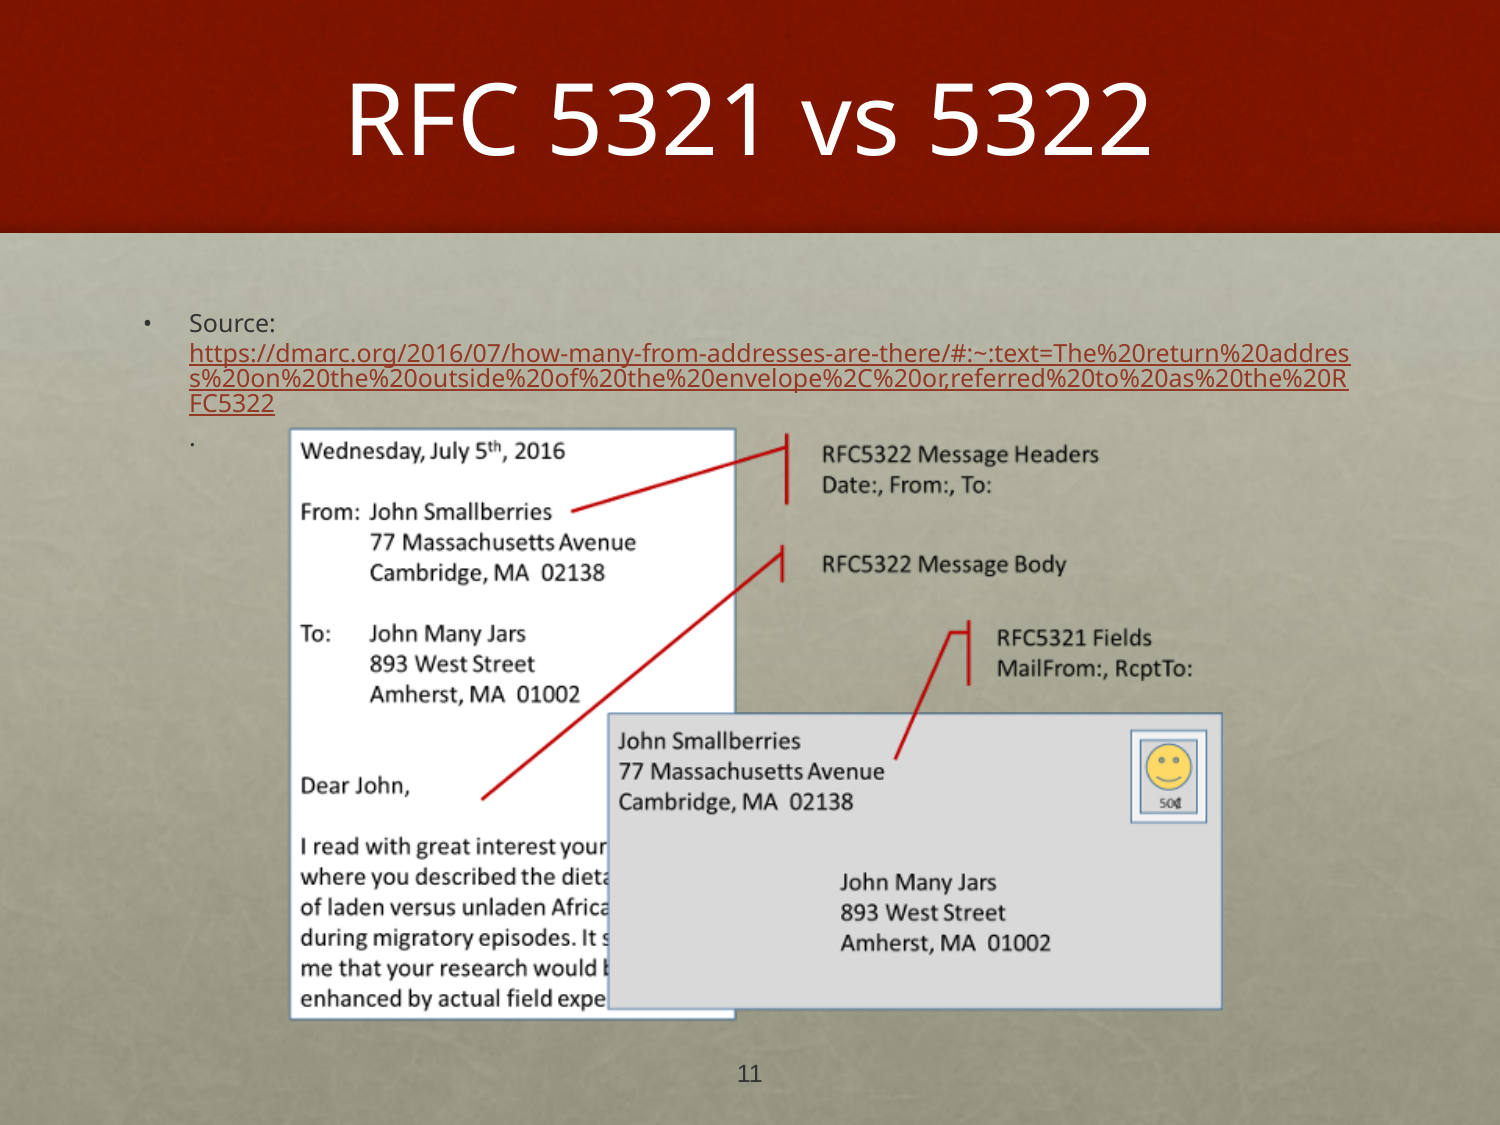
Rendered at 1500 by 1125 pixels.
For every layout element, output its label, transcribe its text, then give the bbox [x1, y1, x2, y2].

list Source: https://dmarc.org/2016/07/how-many-from-addresses-are-there/#:~:text=The%20return%20address%20on%20the%20outside%20of%20the%20envelope%2C%20or,referred%20to%20as%20the%20RFC5322. [127, 299, 1372, 1005]
title RFC 5321 vs 5322 [127, 10, 1372, 221]
picture [0, 214, 1500, 1125]
slide_number 11 [699, 1063, 800, 1103]
